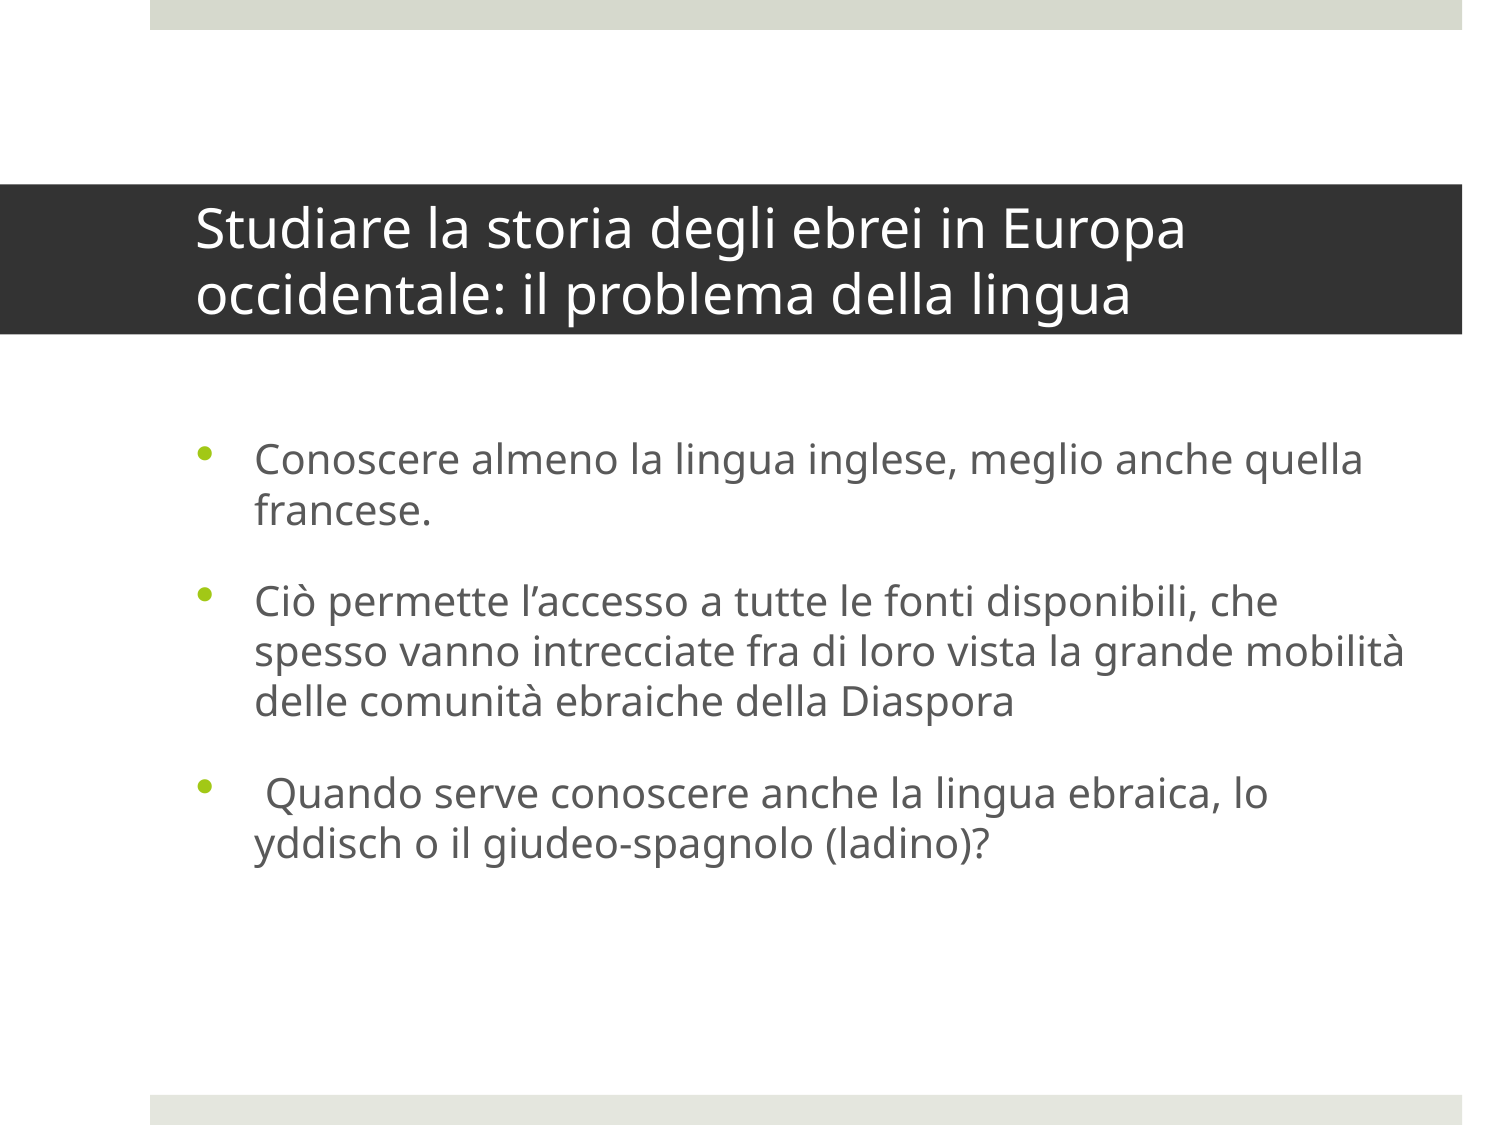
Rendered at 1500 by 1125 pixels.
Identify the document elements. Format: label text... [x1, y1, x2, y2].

title Studiare la storia degli ebrei in Europa occidentale: il problema della lingua [0, 184, 1463, 335]
list Conoscere almeno la lingua inglese, meglio anche quella francese. Ciò permette l’accesso a tutte le fonti disponibili, che spesso vanno intrecciate fra di loro vista la grande mobilità delle comunità ebraiche della Diaspora Quando serve conoscere anche la lingua ebraica, lo yddisch o il giudeo-spagnolo (ladino)? [182, 425, 1432, 1028]
